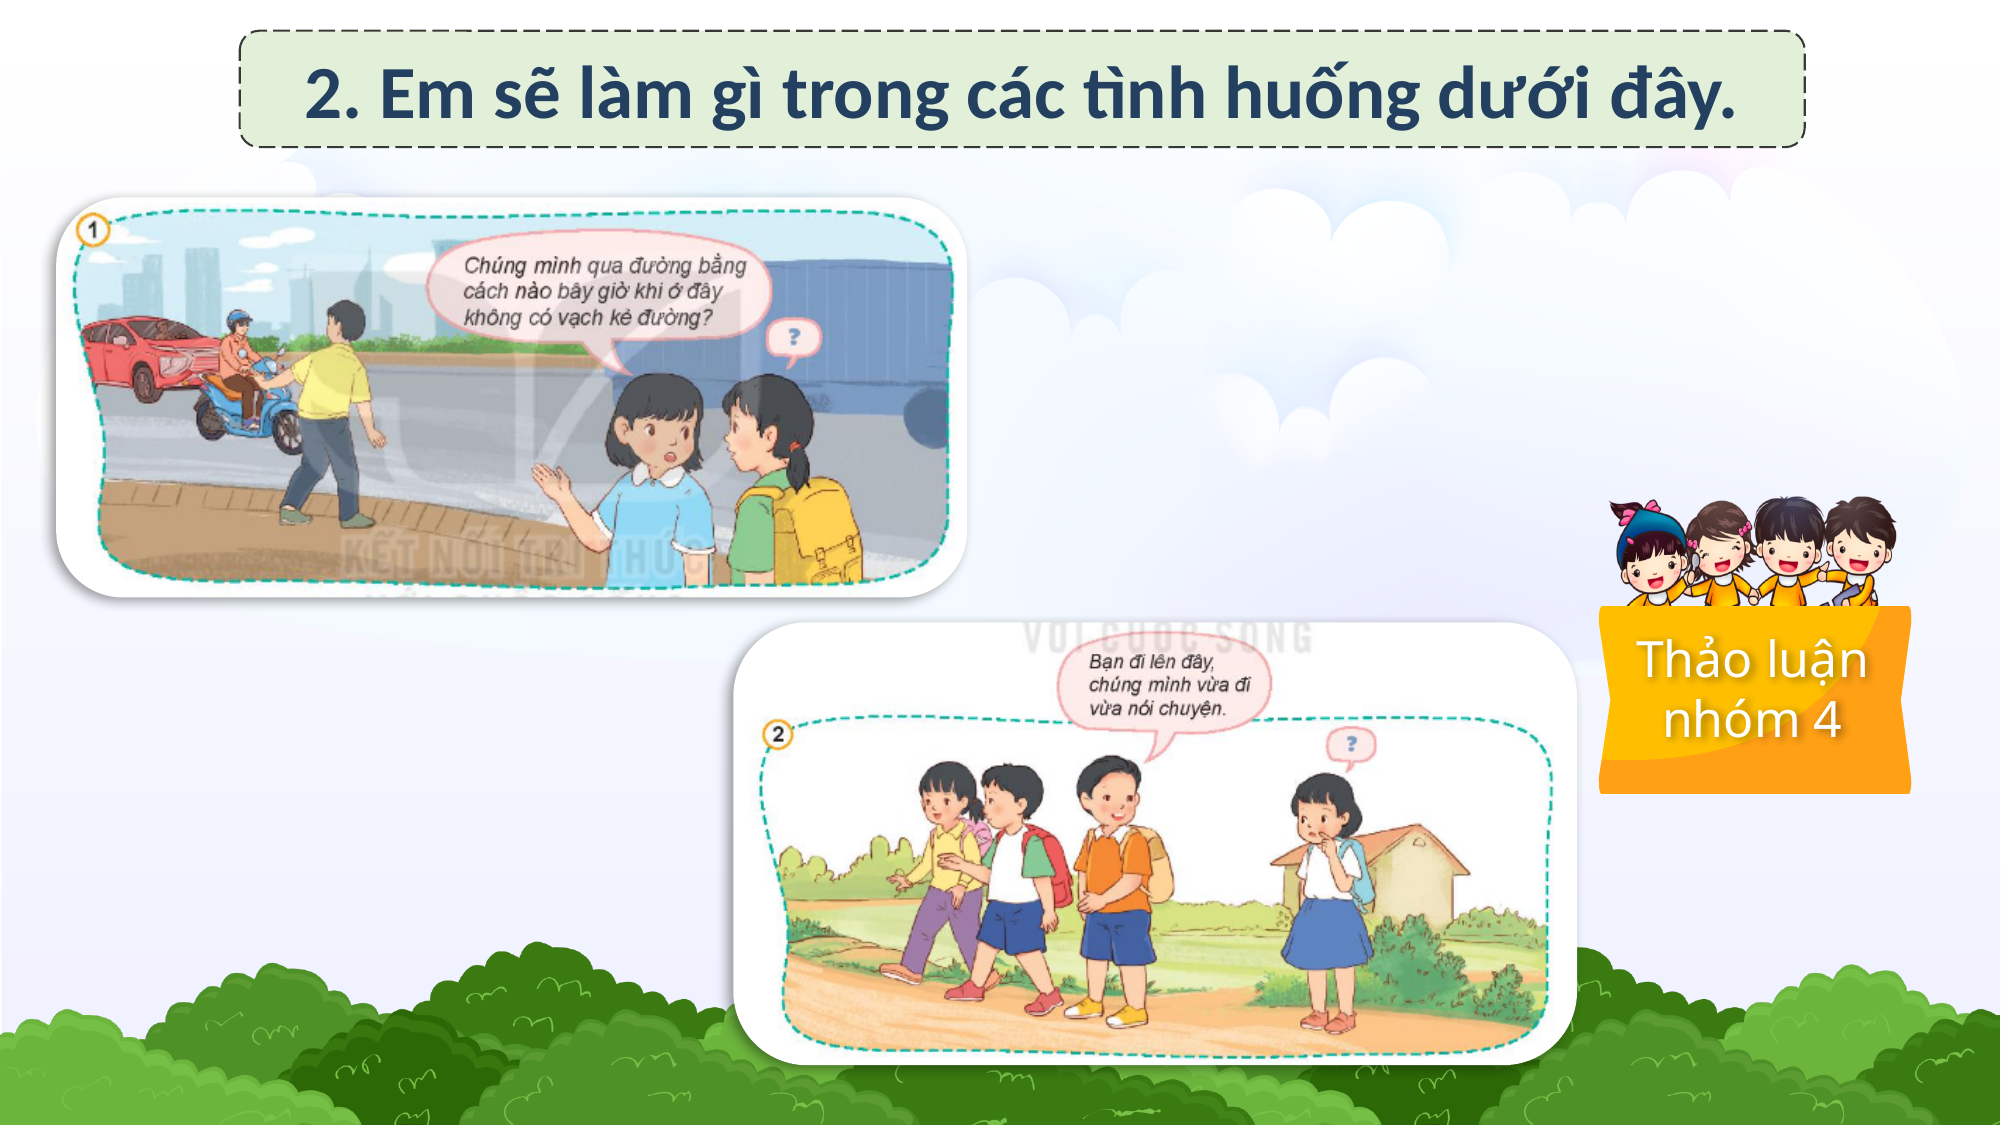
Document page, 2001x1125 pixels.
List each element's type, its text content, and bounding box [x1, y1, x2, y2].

picture [0, 0, 2001, 1125]
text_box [1504, 460, 2000, 794]
text_box 2. Em sẽ làm gì trong các tình huống dưới đây. [239, 30, 1805, 148]
